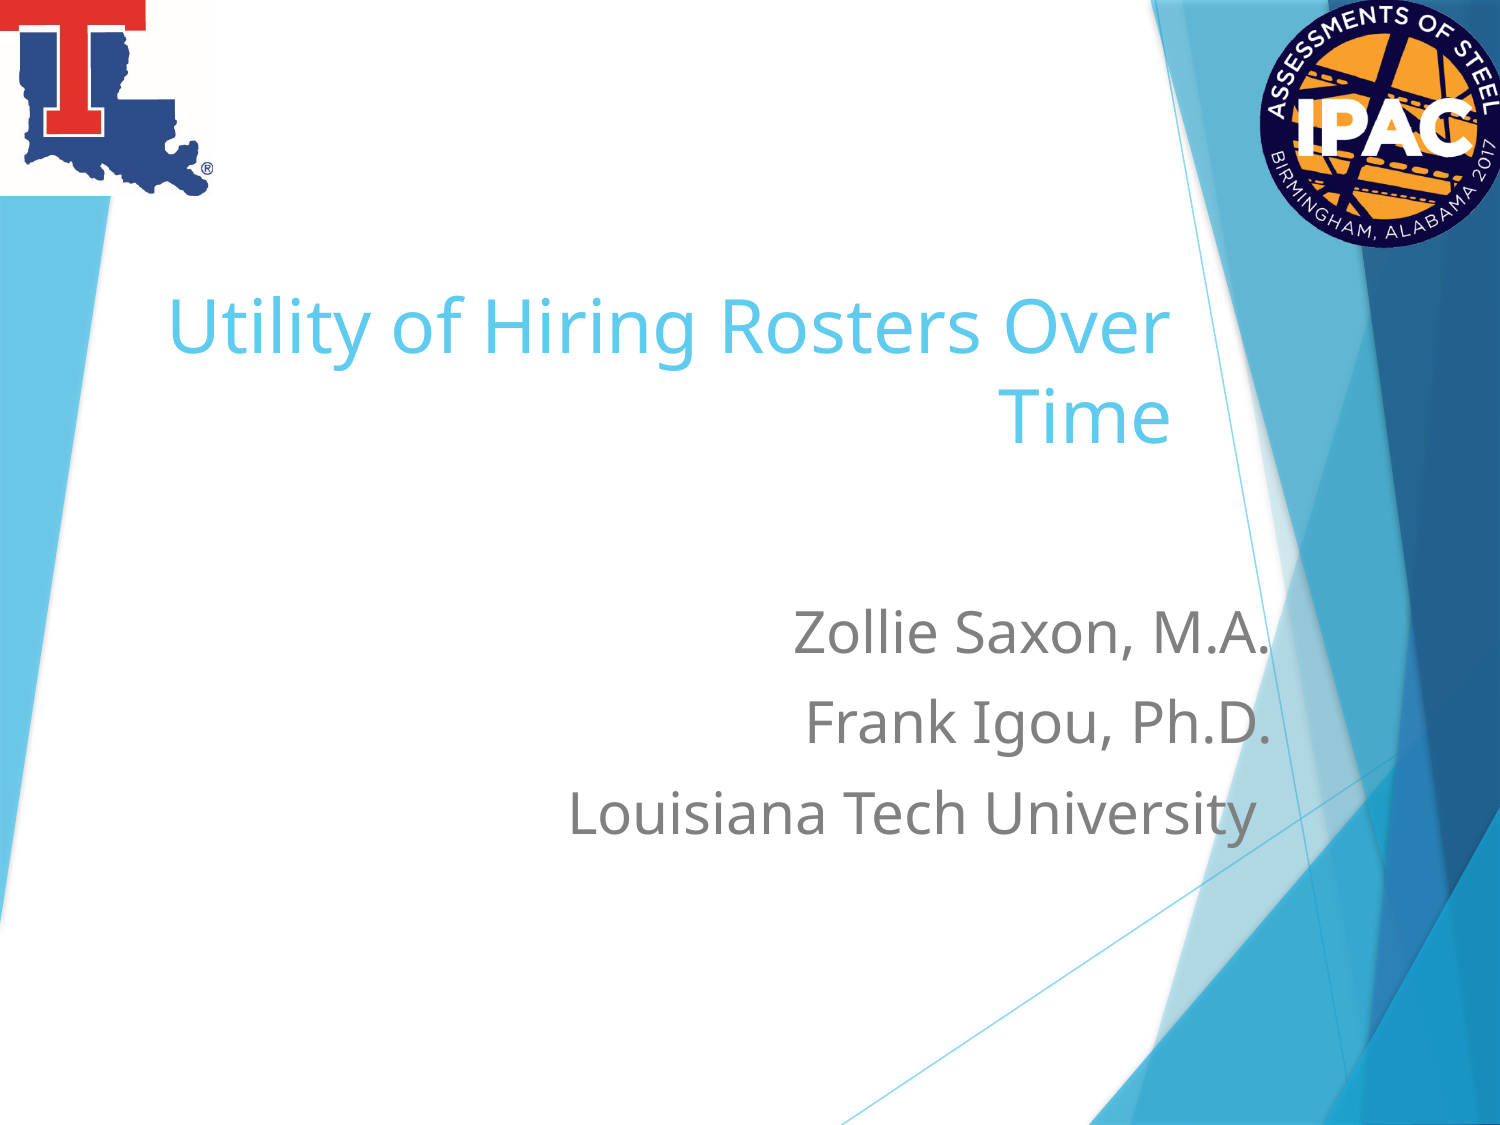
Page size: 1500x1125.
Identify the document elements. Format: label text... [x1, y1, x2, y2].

picture [0, 0, 213, 196]
subtitle Zollie Saxon, M.A. Frank Igou, Ph.D. Louisiana Tech University [237, 587, 1288, 875]
picture [1249, 0, 1500, 256]
title Utility of Hiring Rosters Over Time [99, 224, 1188, 467]
